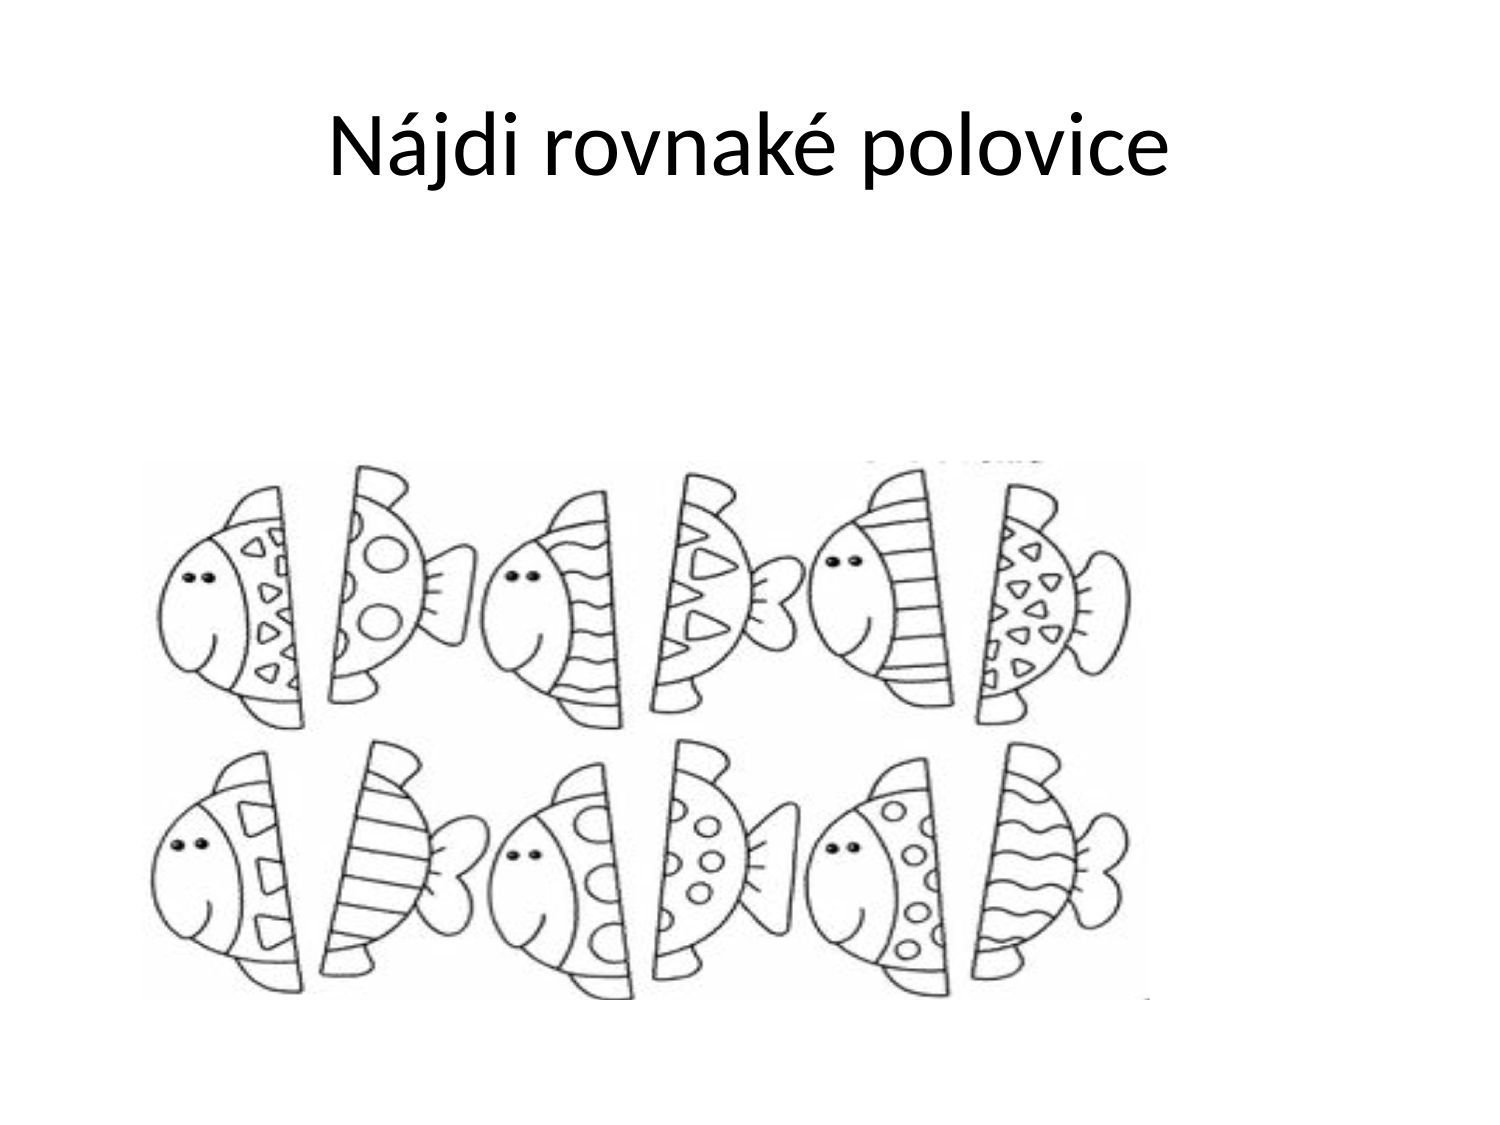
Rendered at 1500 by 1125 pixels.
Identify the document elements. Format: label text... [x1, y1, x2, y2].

picture [141, 224, 1149, 1125]
title Nájdi rovnaké polovice [75, 45, 1425, 233]
